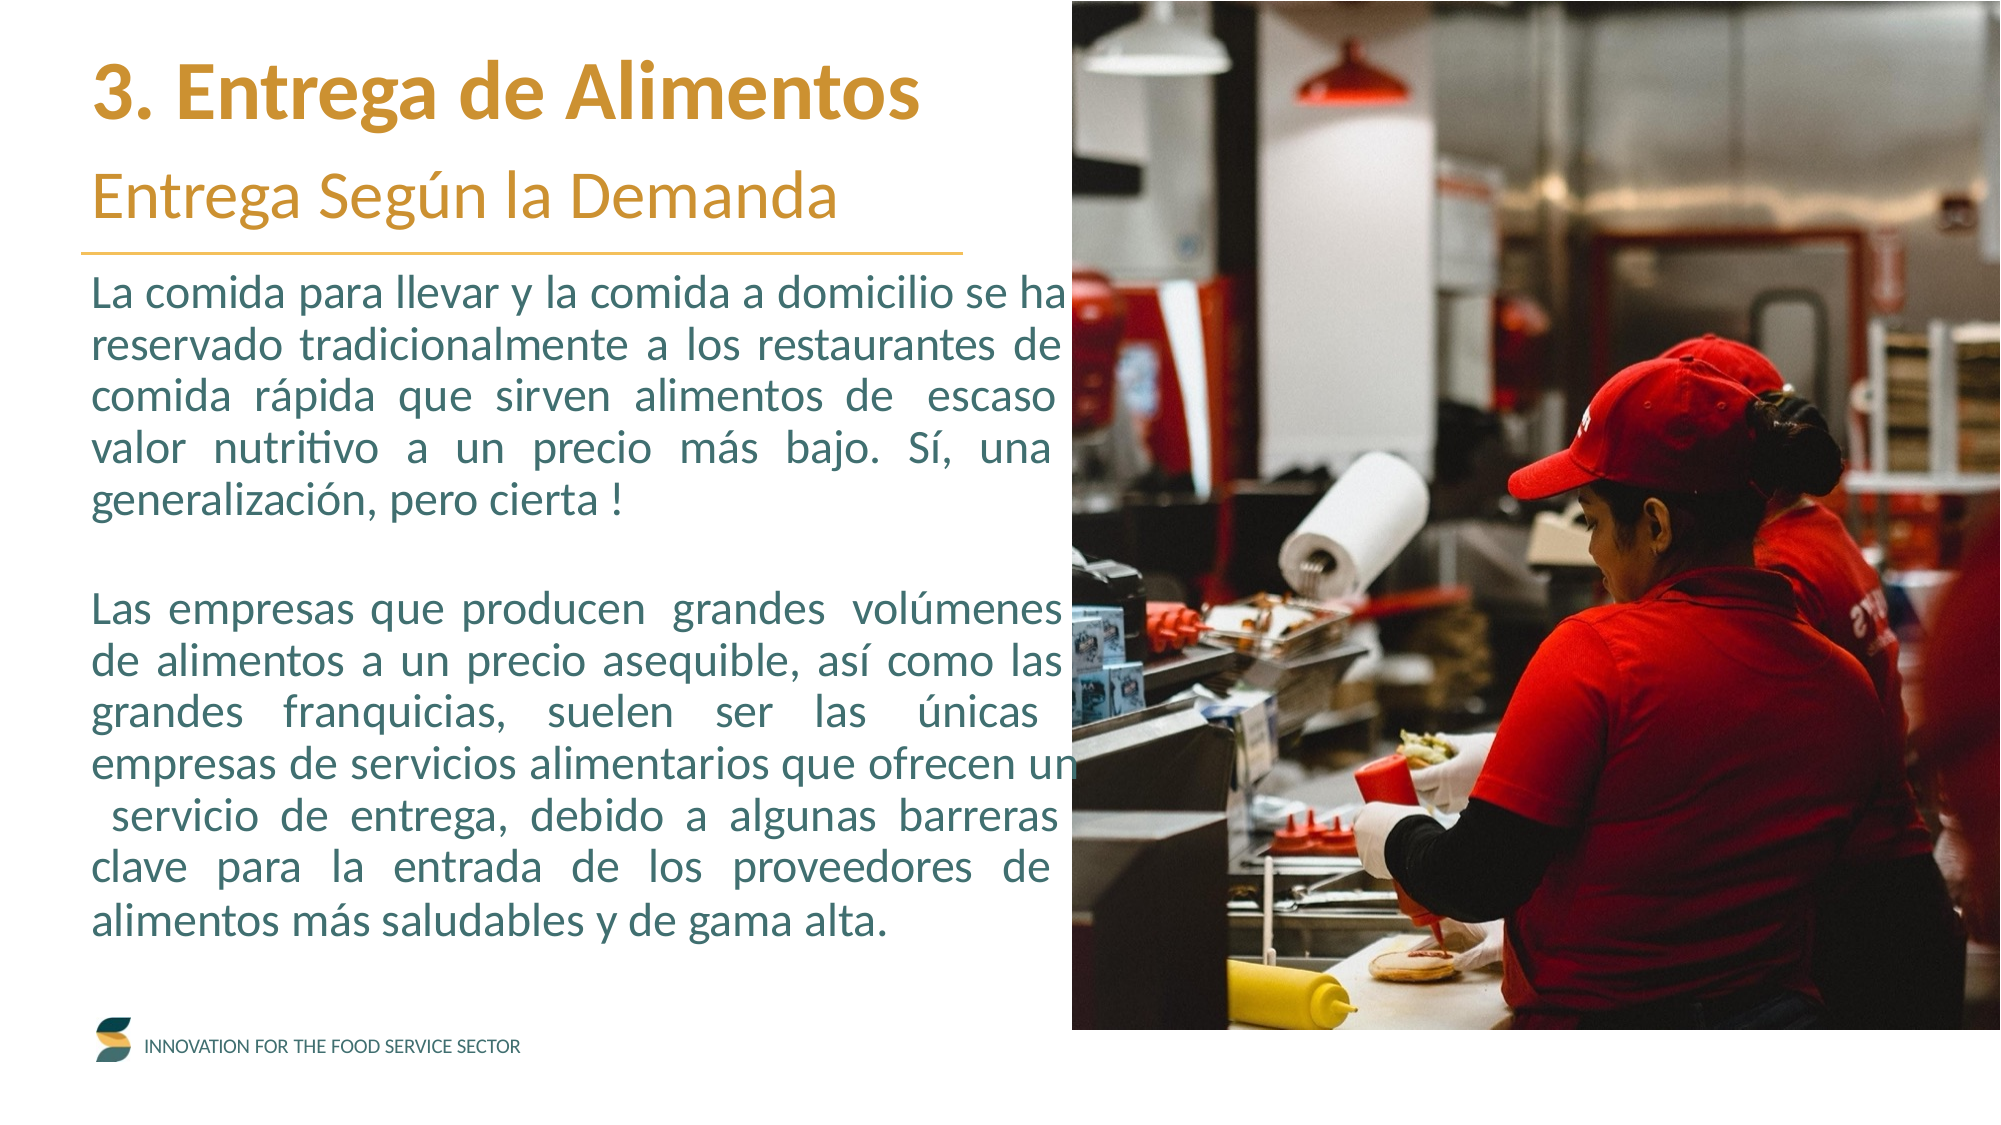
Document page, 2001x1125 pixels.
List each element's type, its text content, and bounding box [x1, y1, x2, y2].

text_box Entrega Según la Demanda La comida para llevar y la comida a domicilio se ha reservado tradicionalmente a los restaurantes de comida rápida que sirven alimentos de escaso valor nutritivo a un precio más bajo. Sí, una generalización, pero cierta ! Las empresas que producen grandes volúmenes de alimentos a un precio asequible, así como las grandes franquicias, suelen ser las únicas empresas de servicios alimentarios que ofrecen un servicio de entrega, debido a algunas barreras clave para la entrada de los proveedores de alimentos más saludables y de gama alta. [89, 108, 1067, 948]
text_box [1072, 0, 2000, 1030]
title 3. Entrega de Alimentos [89, 32, 929, 108]
picture [96, 1017, 131, 1062]
footer INNOVATION FOR THE FOOD SERVICE SECTOR [142, 1035, 532, 1125]
